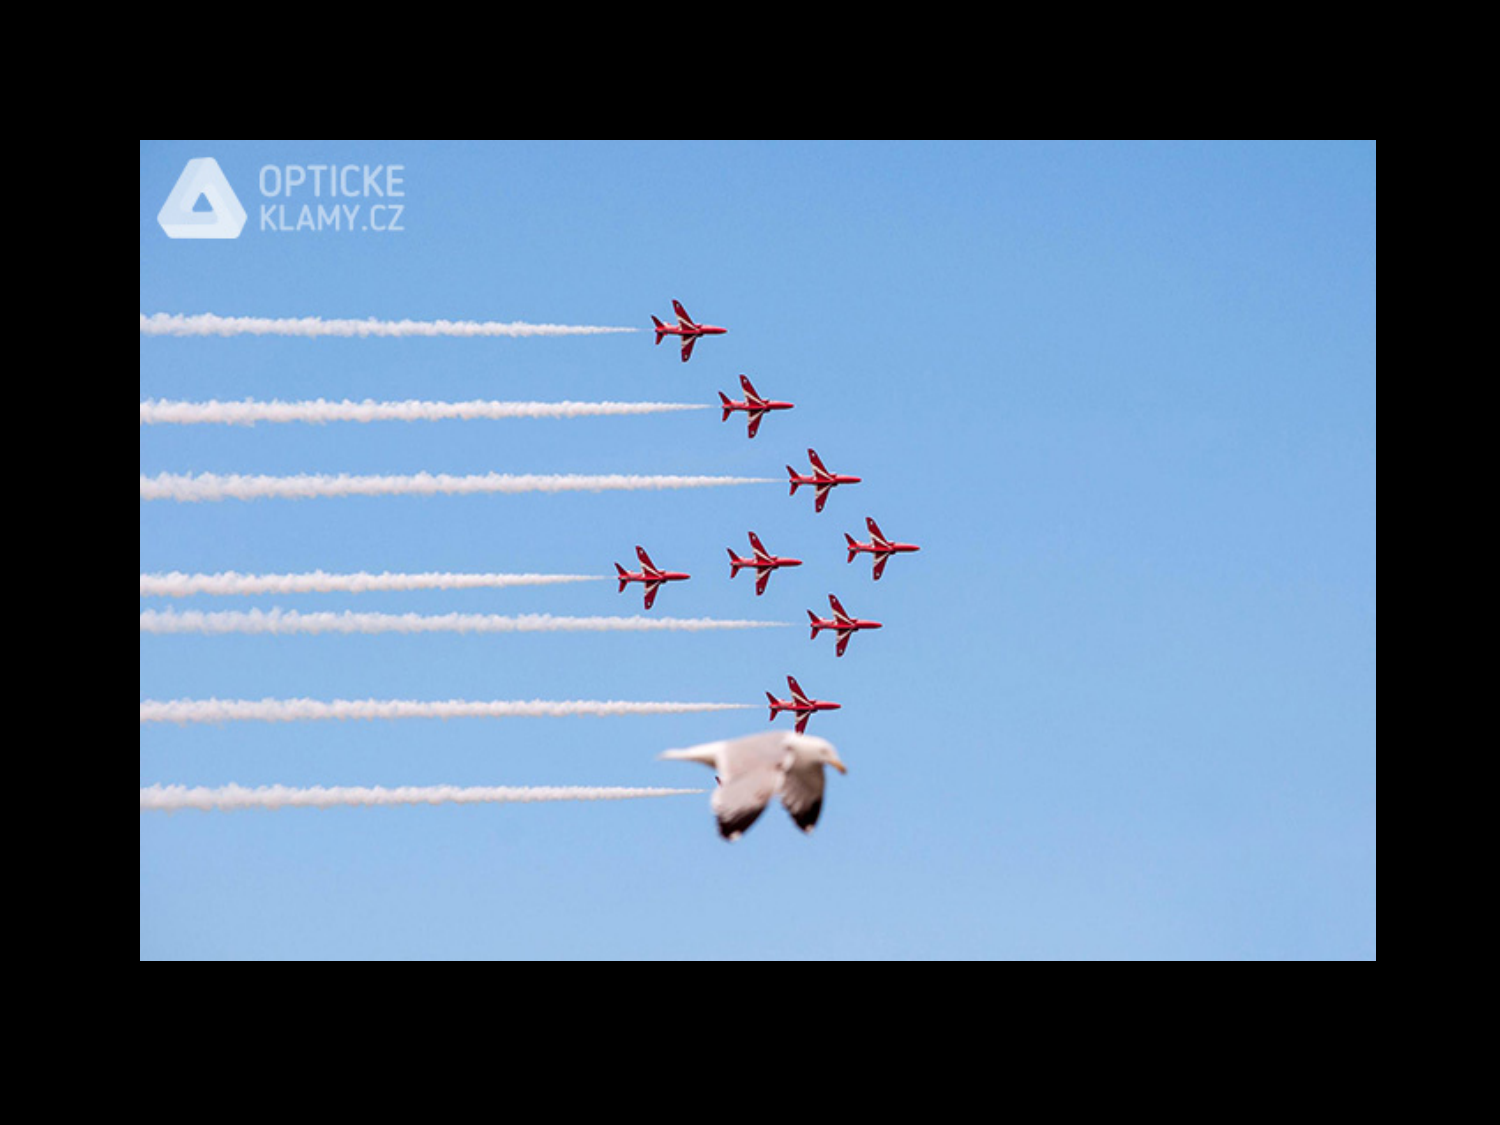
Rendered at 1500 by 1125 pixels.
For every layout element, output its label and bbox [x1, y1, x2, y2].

picture [140, 140, 1376, 962]
